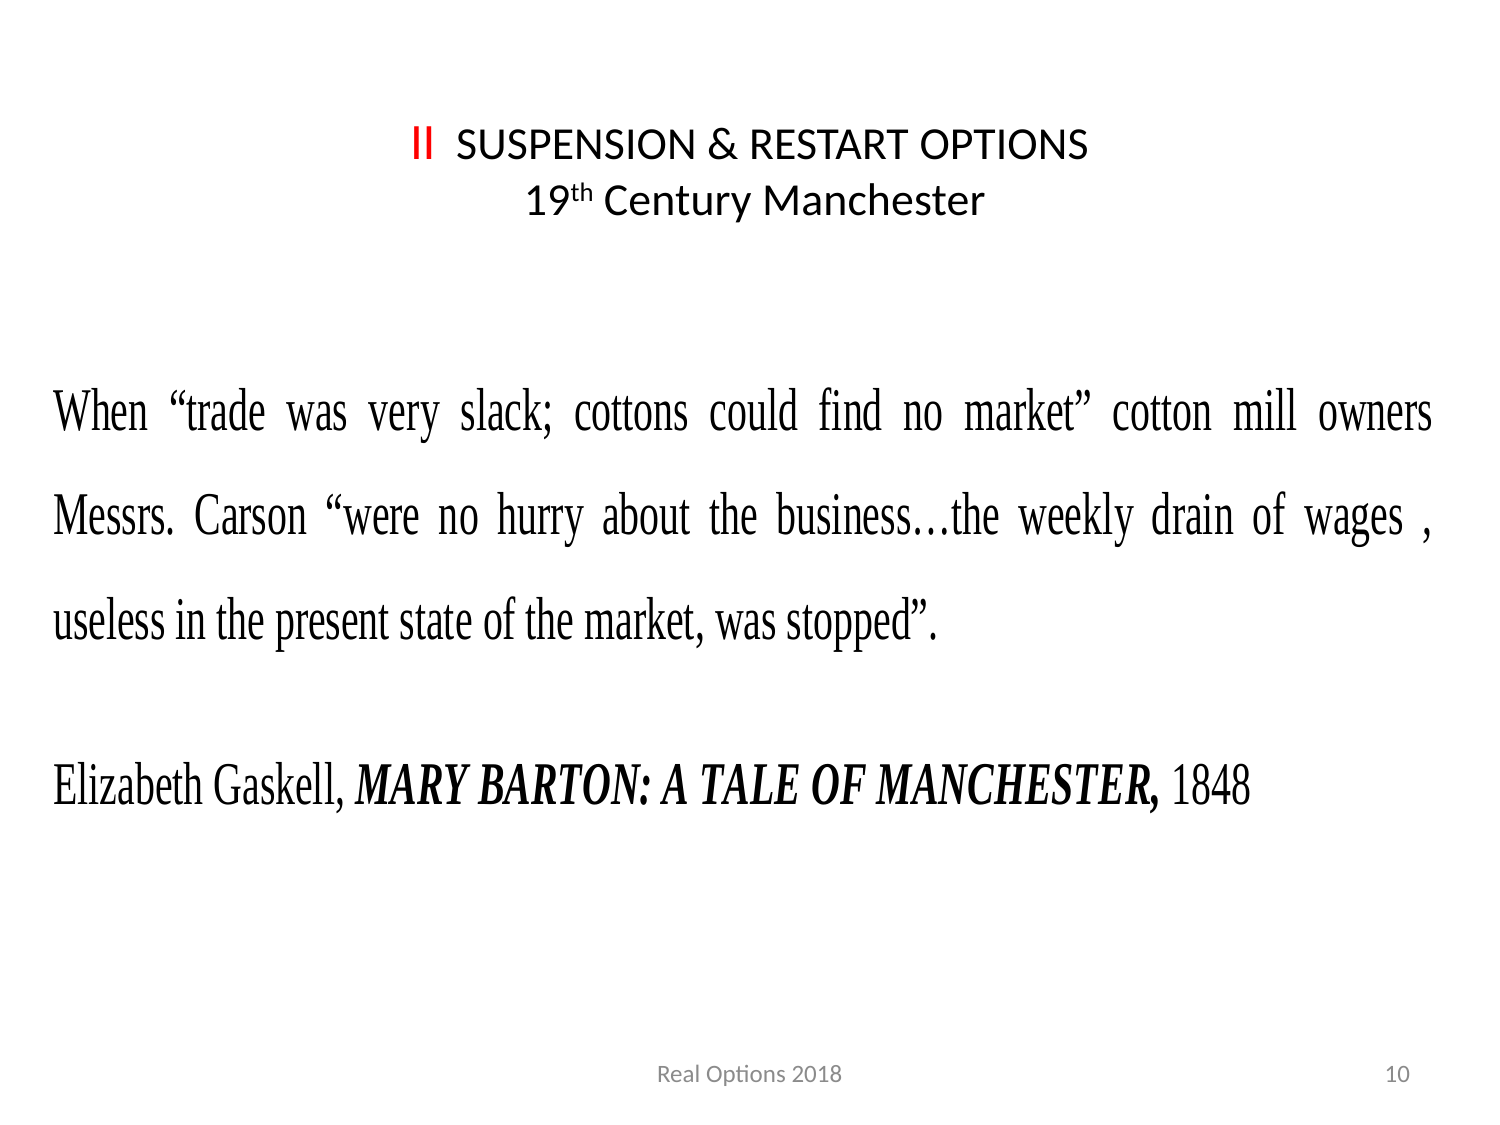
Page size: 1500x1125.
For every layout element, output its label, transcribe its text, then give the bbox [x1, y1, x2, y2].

title II SUSPENSION & RESTART OPTIONS 19th Century Manchester [75, 45, 1425, 233]
footer Real Options 2018 [512, 1042, 988, 1103]
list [52, 314, 1436, 941]
slide_number 10 [1074, 1042, 1425, 1103]
